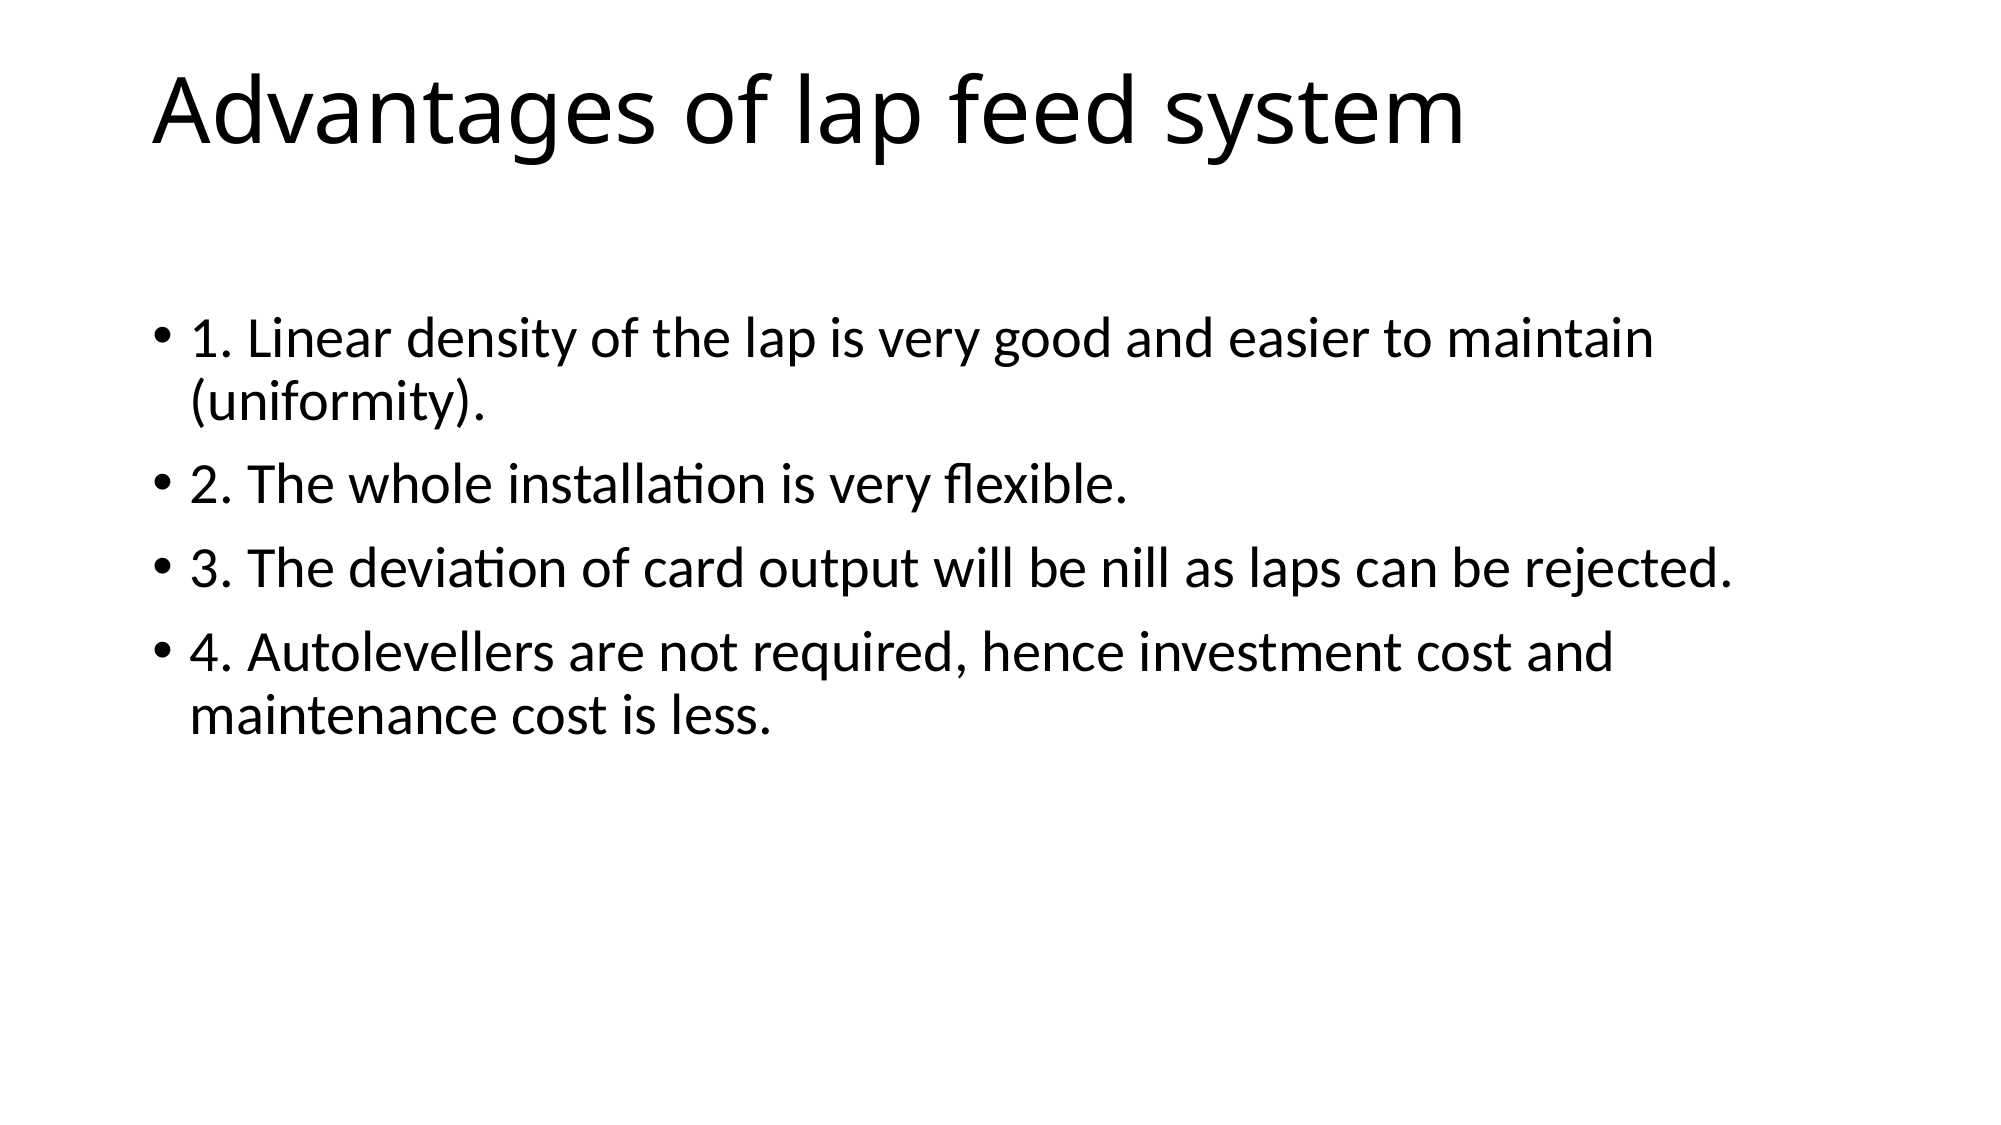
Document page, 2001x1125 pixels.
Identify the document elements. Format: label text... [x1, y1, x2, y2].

list 1. Linear density of the lap is very good and easier to maintain (uniformity). 2. The whole installation is very flexible. 3. The deviation of card output will be nill as laps can be rejected. 4. Autolevellers are not required, hence investment cost and maintenance cost is less. [137, 299, 1863, 1014]
title Advantages of lap feed system [137, 59, 1863, 278]
